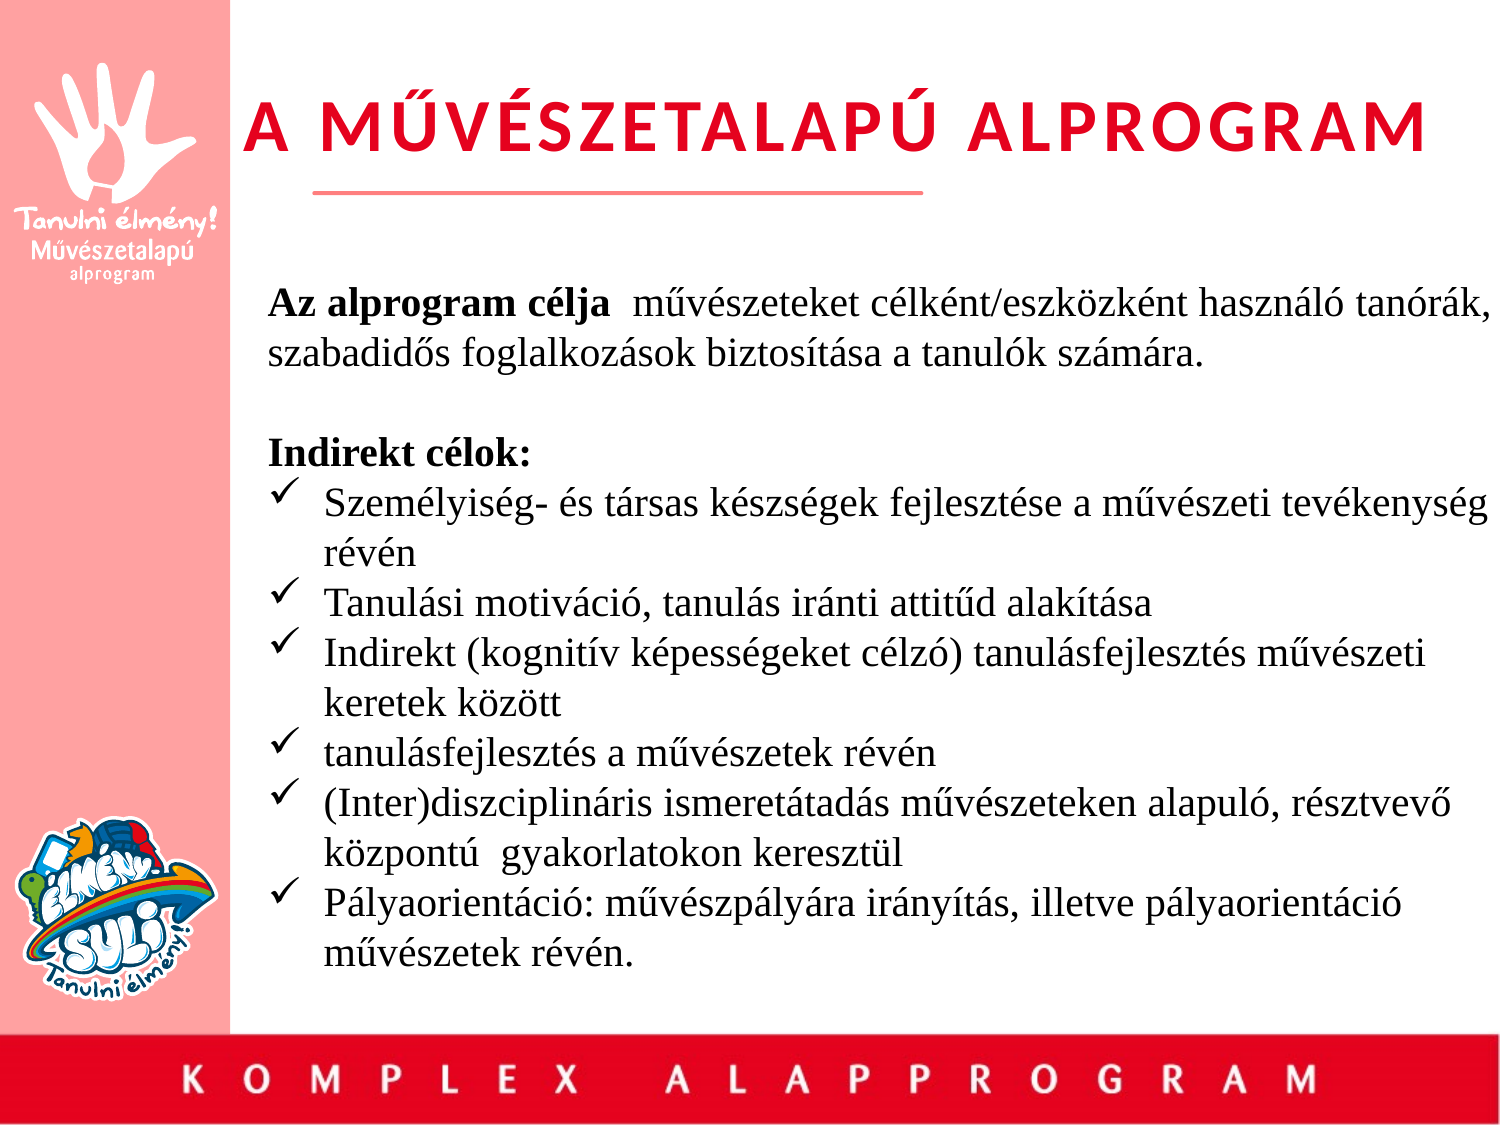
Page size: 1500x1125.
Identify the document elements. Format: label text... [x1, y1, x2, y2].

text_box Az alprogram célja művészeteket célként/eszközként használó tanórák, szabadidős foglalkozások biztosítása a tanulók számára. Indirekt célok: Személyiség- és társas készségek fejlesztése a művészeti tevékenység révén Tanulási motiváció, tanulás iránti attitűd alakítása Indirekt (kognitív képességeket célzó) tanulásfejlesztés művészeti keretek között tanulásfejlesztés a művészetek révén (Inter)diszciplináris ismeretátadás művészeteken alapuló, résztvevő központú gyakorlatokon keresztül Pályaorientáció: művészpályára irányítás, illetve pályaorientáció művészetek révén. [252, 267, 1500, 983]
picture [13, 62, 218, 285]
picture [0, 816, 1500, 1125]
title A Művészetalapú alprogram [244, 18, 1500, 236]
text_box [0, 0, 231, 985]
